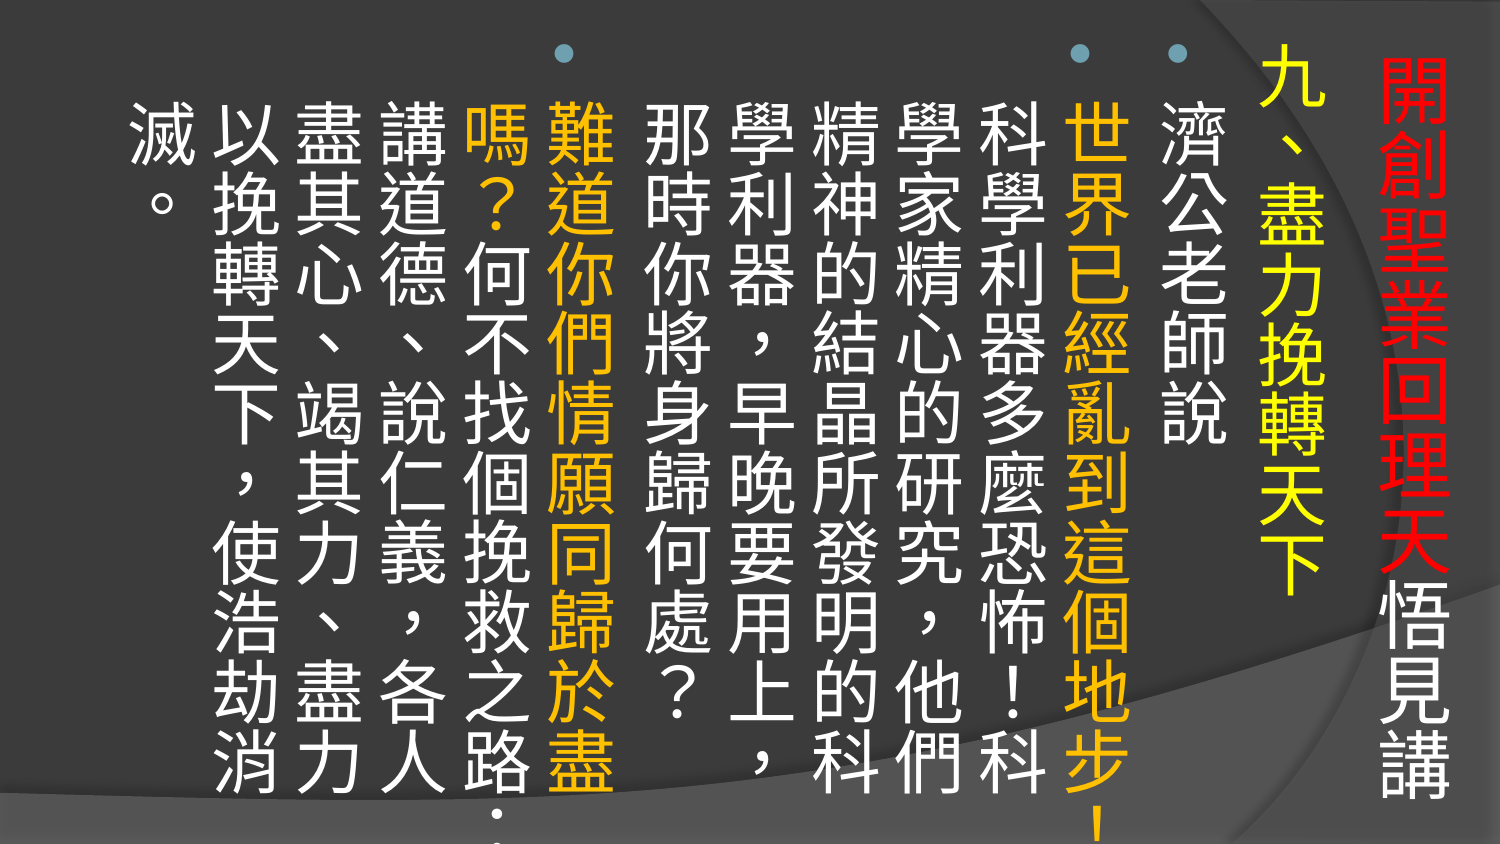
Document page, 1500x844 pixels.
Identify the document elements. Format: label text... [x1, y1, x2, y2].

list 九、盡力挽轉天下 濟公老師說 世界已經亂到這個地步！科學利器多麼恐怖！科學家精心的研究，他們精神的結晶所發明的科學利器，早晚要用上，那時你將身歸何處？ 難道你們情願同歸於盡嗎？何不找個挽救之路：講道德、說仁義，各人盡其心、竭其力、盡力以挽轉天下，使浩劫消滅。 [29, 20, 1353, 824]
title 開創聖業回理天悟見講 [1353, 43, 1473, 812]
